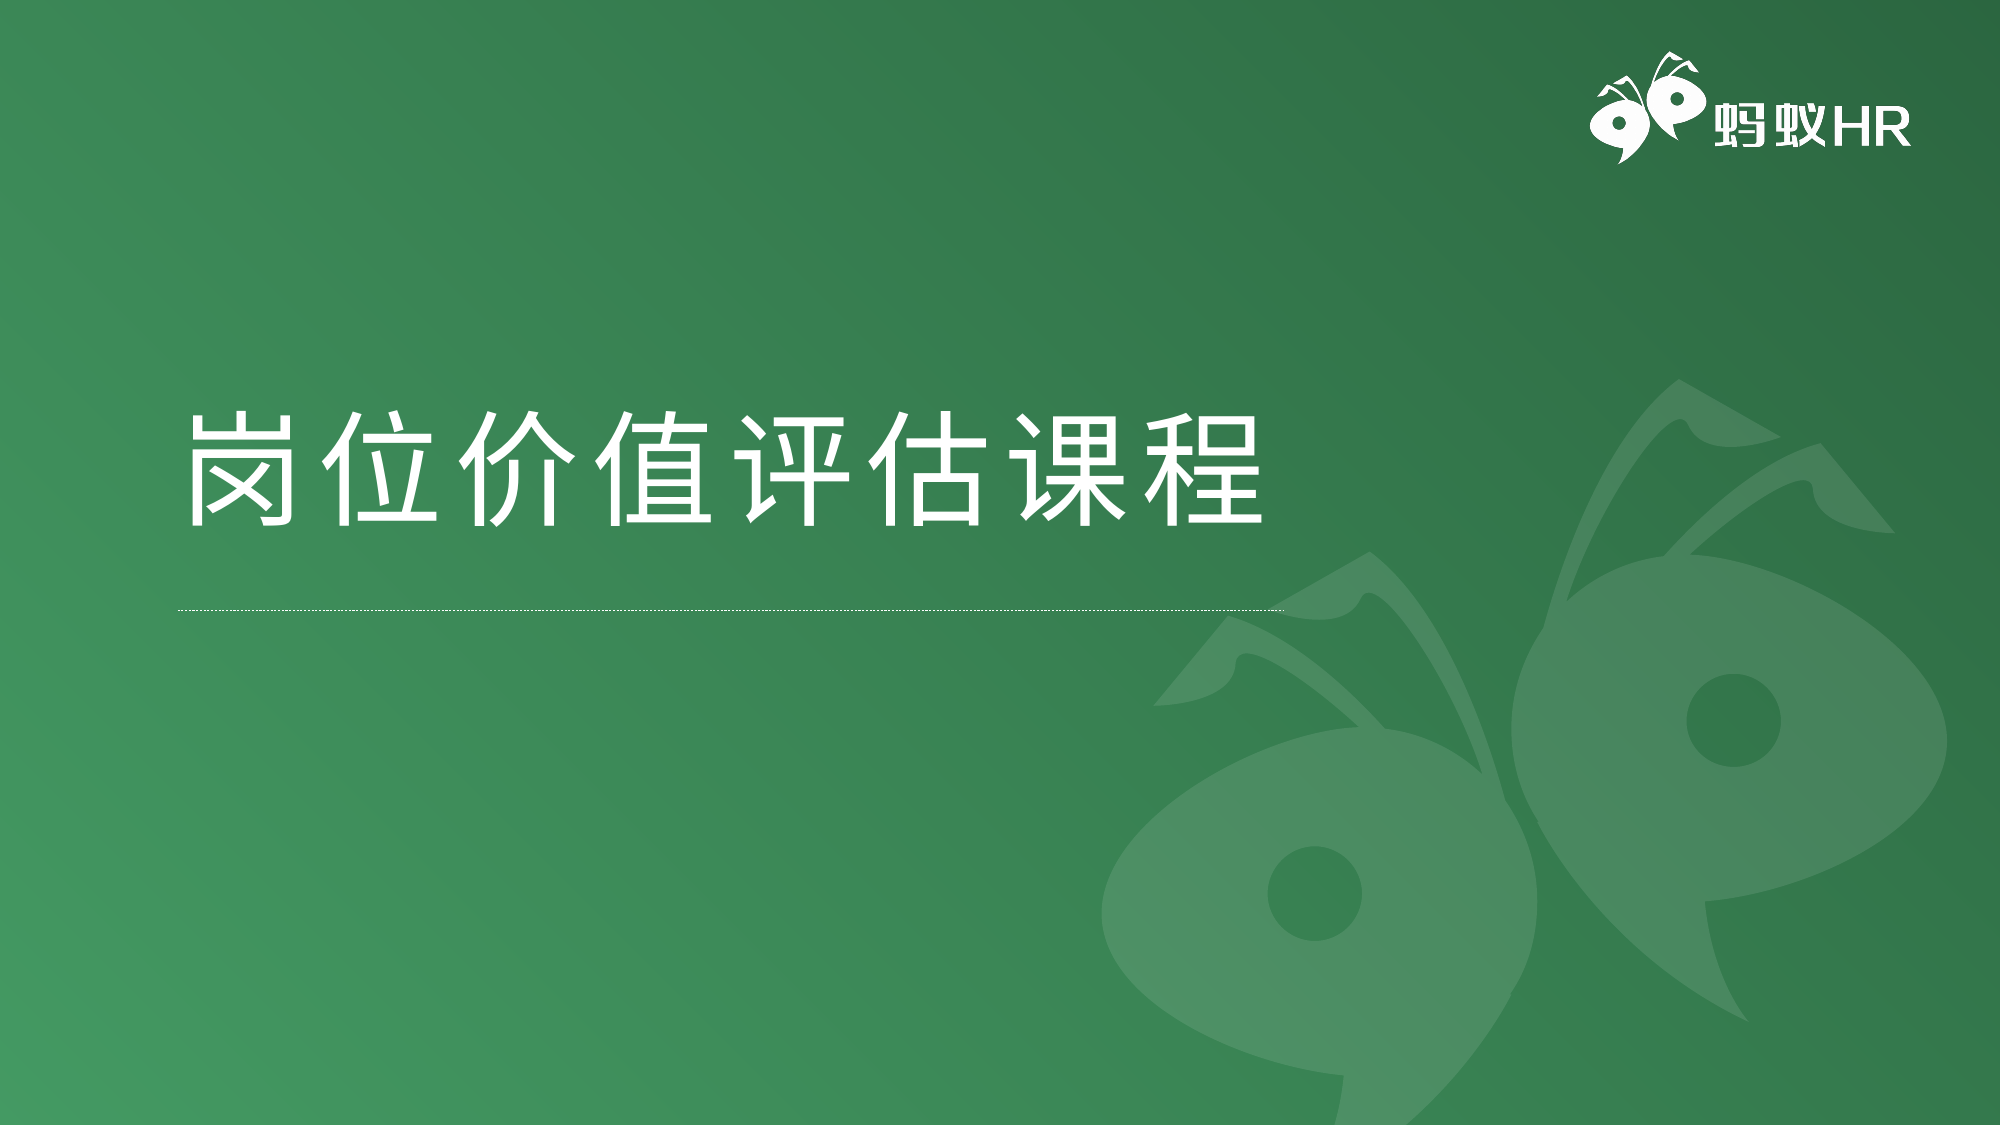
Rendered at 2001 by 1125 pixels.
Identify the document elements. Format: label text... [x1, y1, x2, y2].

text_box 岗位价值评估课程 [165, 384, 1101, 550]
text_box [1101, 378, 1948, 1125]
picture [1589, 51, 1912, 165]
text_box [0, 0, 2000, 1125]
